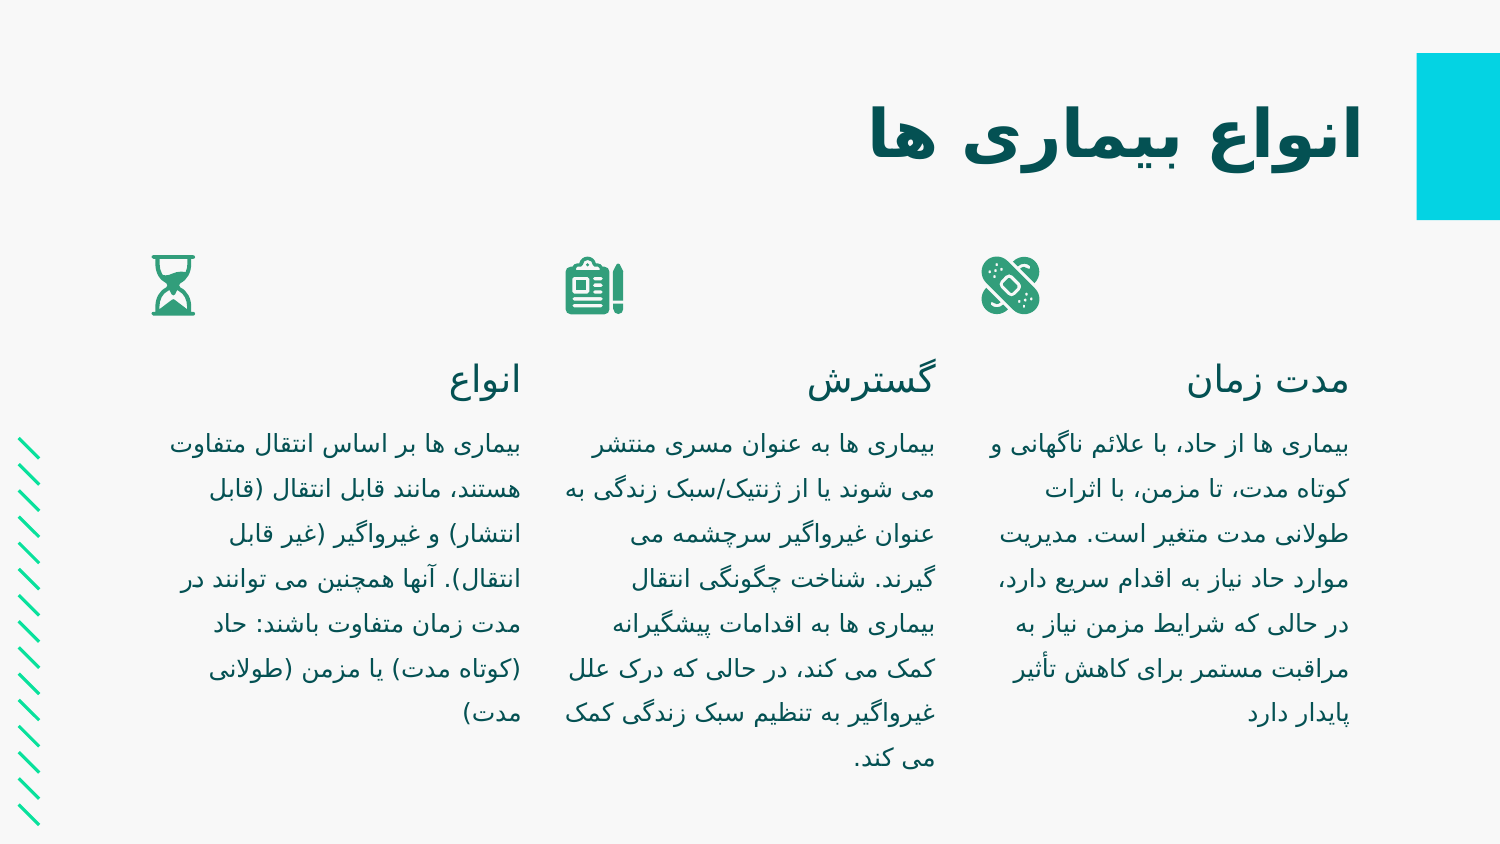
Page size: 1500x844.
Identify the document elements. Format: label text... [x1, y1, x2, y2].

subtitle بیماری ها از حاد، با علائم ناگهانی و کوتاه مدت، تا مزمن، با اثرات طولانی مدت متغیر است. مدیریت موارد حاد نیاز به اقدام سریع دارد، در حالی که شرایط مزمن نیاز به مراقبت مستمر برای کاهش تأثیر پایدار دارد [963, 415, 1365, 698]
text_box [979, 256, 1042, 315]
text_box [151, 255, 196, 316]
subtitle بیماری ها بر اساس انتقال متفاوت هستند، مانند قابل انتقال (قابل انتشار) و غیرواگیر (غیر قابل انتقال). آنها همچنین می توانند در مدت زمان متفاوت باشند: حاد (کوتاه مدت) یا مزمن (طولانی مدت) [135, 397, 537, 698]
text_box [565, 256, 624, 315]
subtitle مدت زمان [963, 328, 1365, 415]
title انواع بیماری ها [120, 76, 1381, 168]
subtitle گسترش [549, 328, 951, 397]
subtitle بیماری ها به عنوان مسری منتشر می شوند یا از ژنتیک/سبک زندگی به عنوان غیرواگیر سرچشمه می گیرند. شناخت چگونگی انتقال بیماری ها به اقدامات پیشگیرانه کمک می کند، در حالی که درک علل غیرواگیر به تنظیم سبک زندگی کمک می کند. [549, 397, 951, 698]
subtitle انواع [135, 328, 537, 397]
